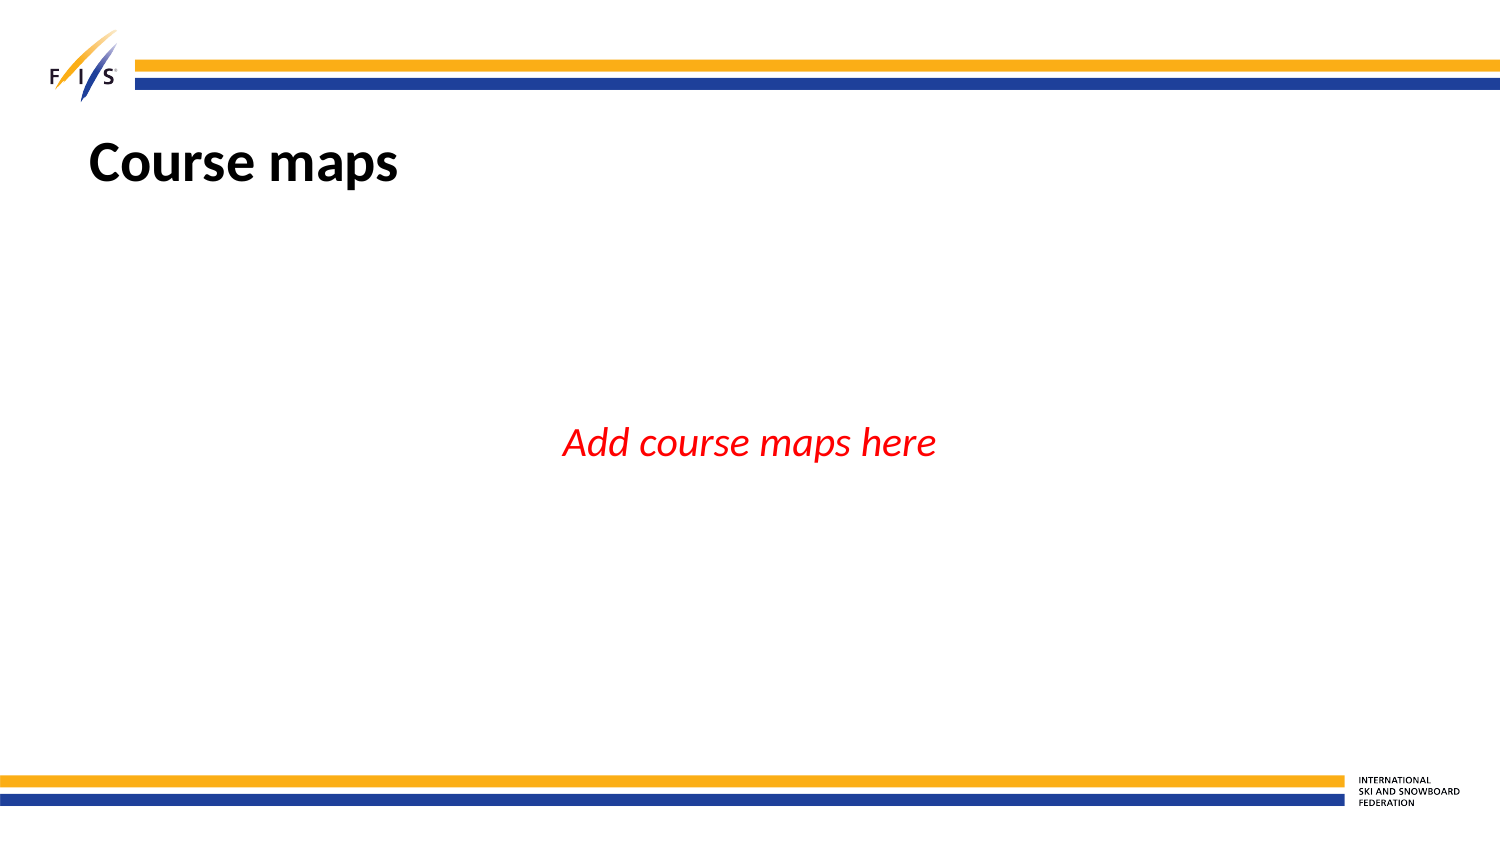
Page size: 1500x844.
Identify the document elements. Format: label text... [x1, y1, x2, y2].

list Add course maps here [75, 232, 1425, 754]
title Course maps [75, 115, 1425, 210]
picture [0, 0, 1500, 844]
